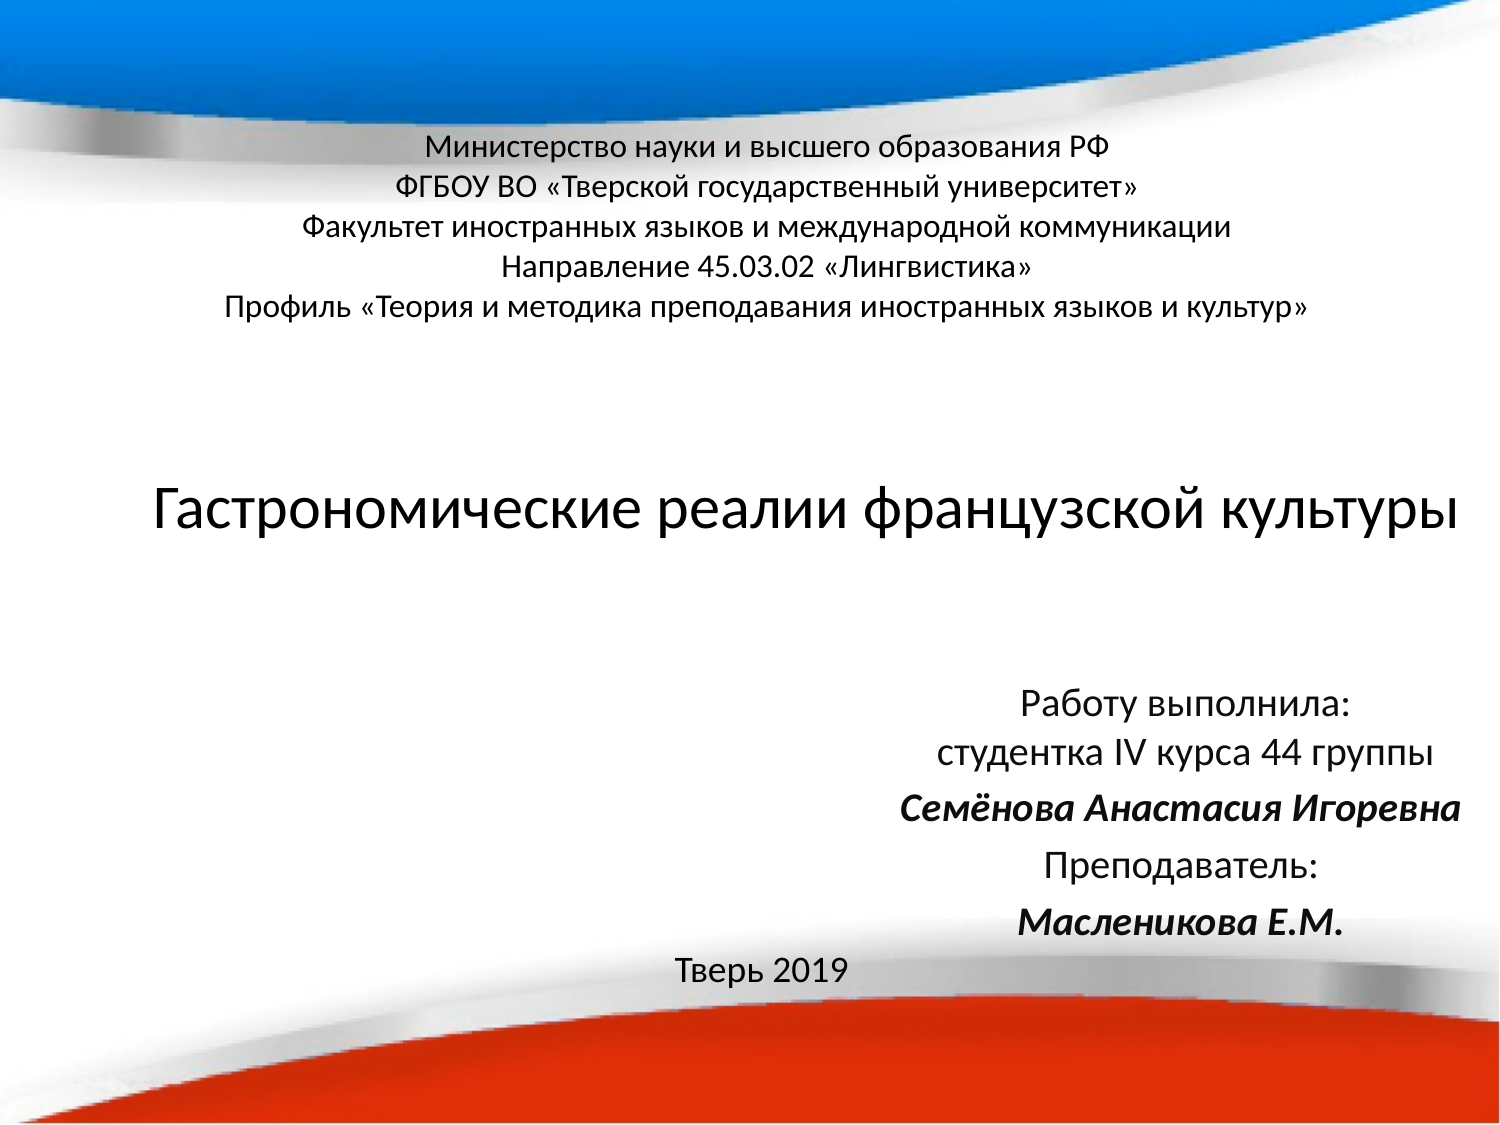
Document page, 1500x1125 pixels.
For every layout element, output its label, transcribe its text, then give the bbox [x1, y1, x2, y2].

title Гастрономические реалии французской культуры [128, 421, 1500, 586]
text_box Министерство науки и высшего образования РФ ФГБОУ ВО «Тверской государственный университет» Факультет иностранных языков и международной коммуникации Направление 45.03.02 «Лингвистика» Профиль «Теория и методика преподавания иностранных языков и культур» [152, 117, 1383, 412]
subtitle Работу выполнила: студентка IV курса 44 группы Семёнова Анастасия Игоревна Преподаватель: Масленикова Е.М. [871, 667, 1500, 956]
picture [0, 0, 1500, 1125]
text_box Тверь 2019 [386, 937, 1137, 1088]
